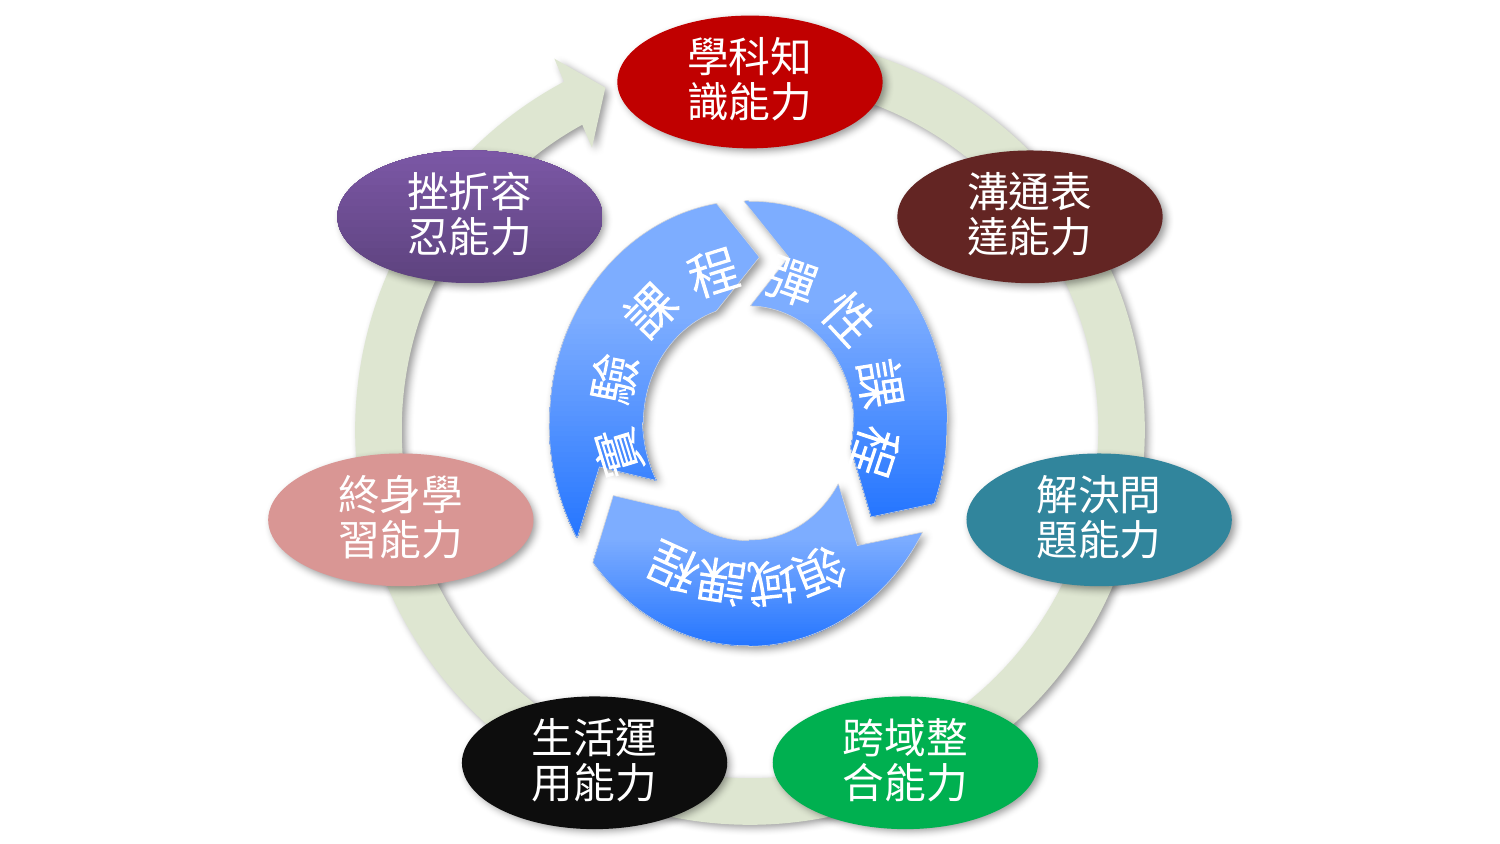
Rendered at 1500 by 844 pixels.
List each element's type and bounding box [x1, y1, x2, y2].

text_box [17, 15, 1483, 830]
text_box [548, 200, 948, 647]
